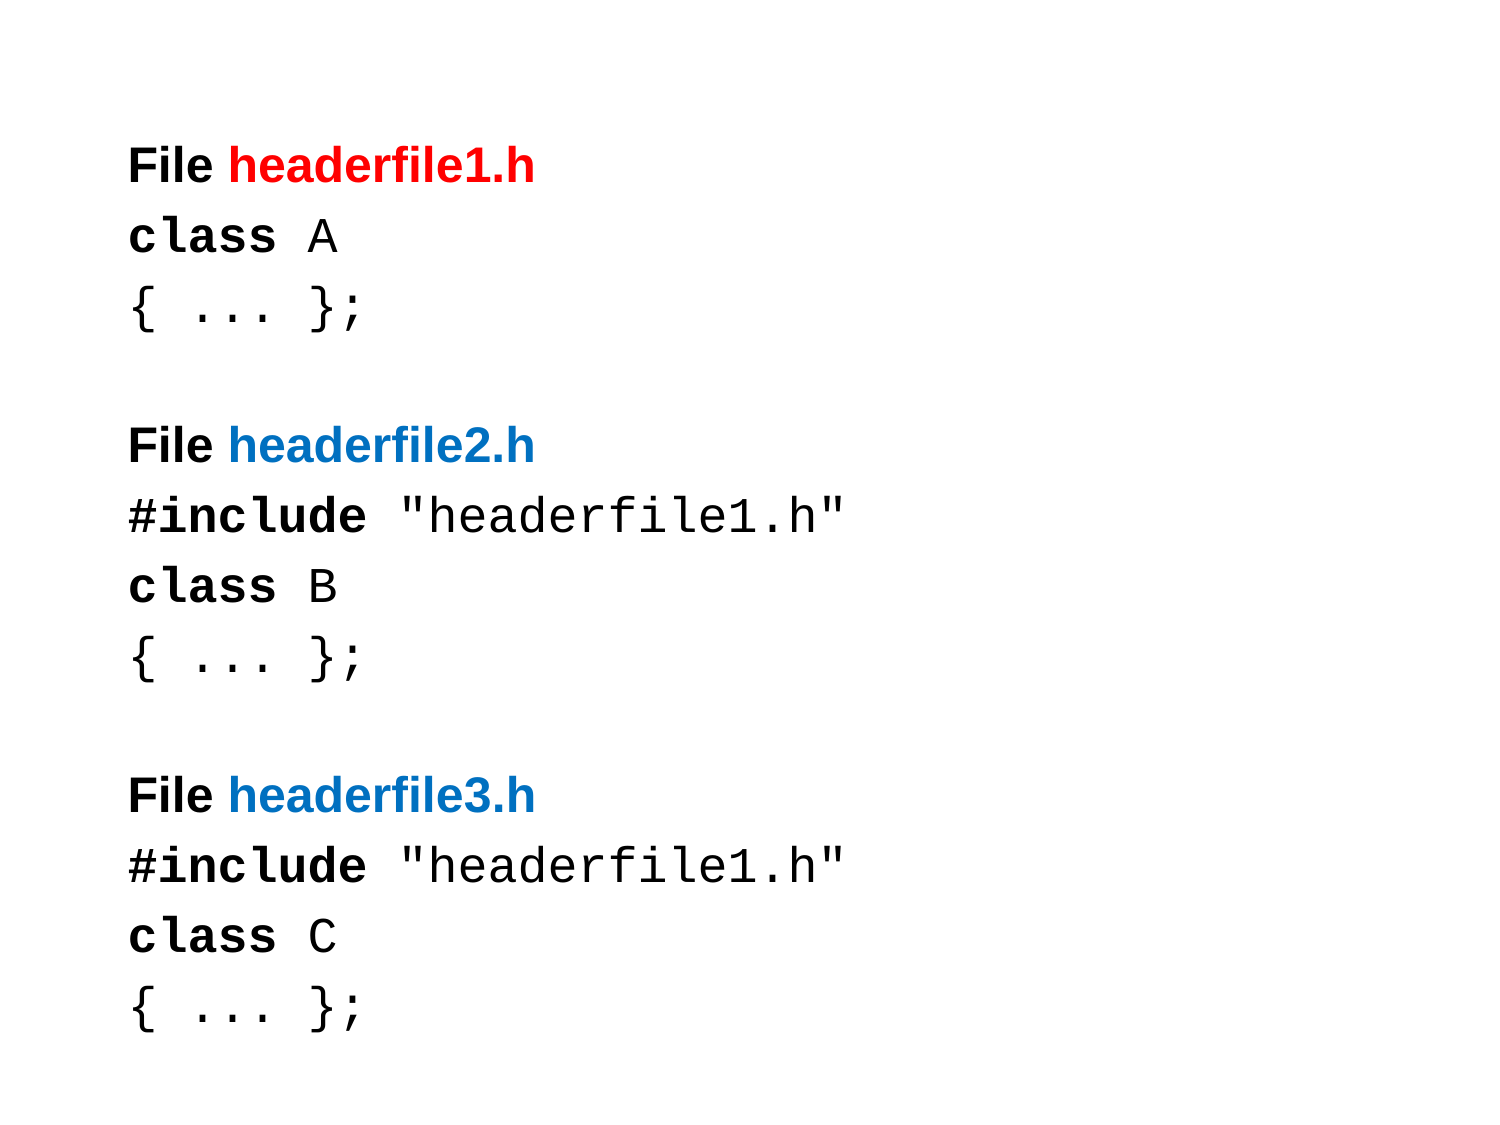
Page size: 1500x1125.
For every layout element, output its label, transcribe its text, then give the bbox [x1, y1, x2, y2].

list File headerfile1.h class A { ... }; File headerfile2.h #include "headerfile1.h" class B { ... }; File headerfile3.h #include "headerfile1.h" class C { ... }; [112, 125, 1388, 1050]
